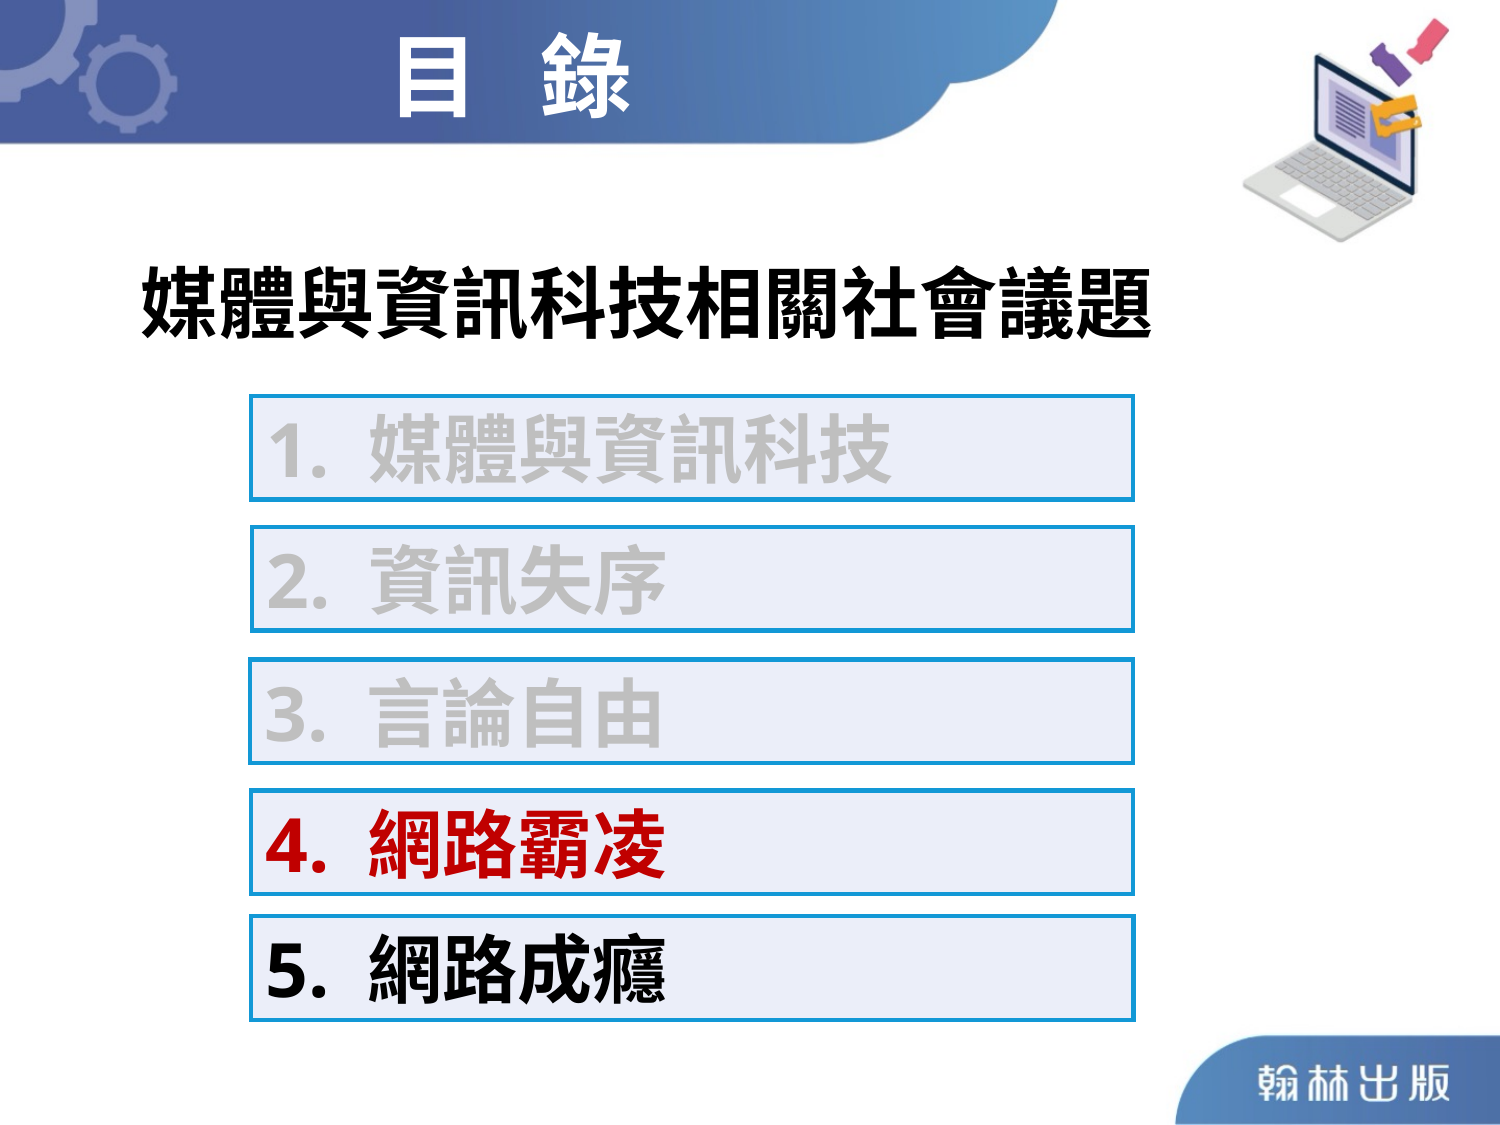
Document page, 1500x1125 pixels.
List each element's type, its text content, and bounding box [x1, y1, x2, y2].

text_box 目 錄 [246, 0, 867, 162]
text_box 3. 言論自由 [249, 659, 1133, 763]
text_box 1. 媒體與資訊科技 [251, 396, 1133, 500]
text_box 5. 網路成癮 [250, 916, 1134, 1020]
text_box 4. 網路霸凌 [250, 790, 1133, 894]
text_box 2. 資訊失序 [252, 527, 1133, 631]
picture [0, 0, 1500, 1125]
text_box 媒體與資訊科技相關社會議題 [125, 257, 1313, 420]
